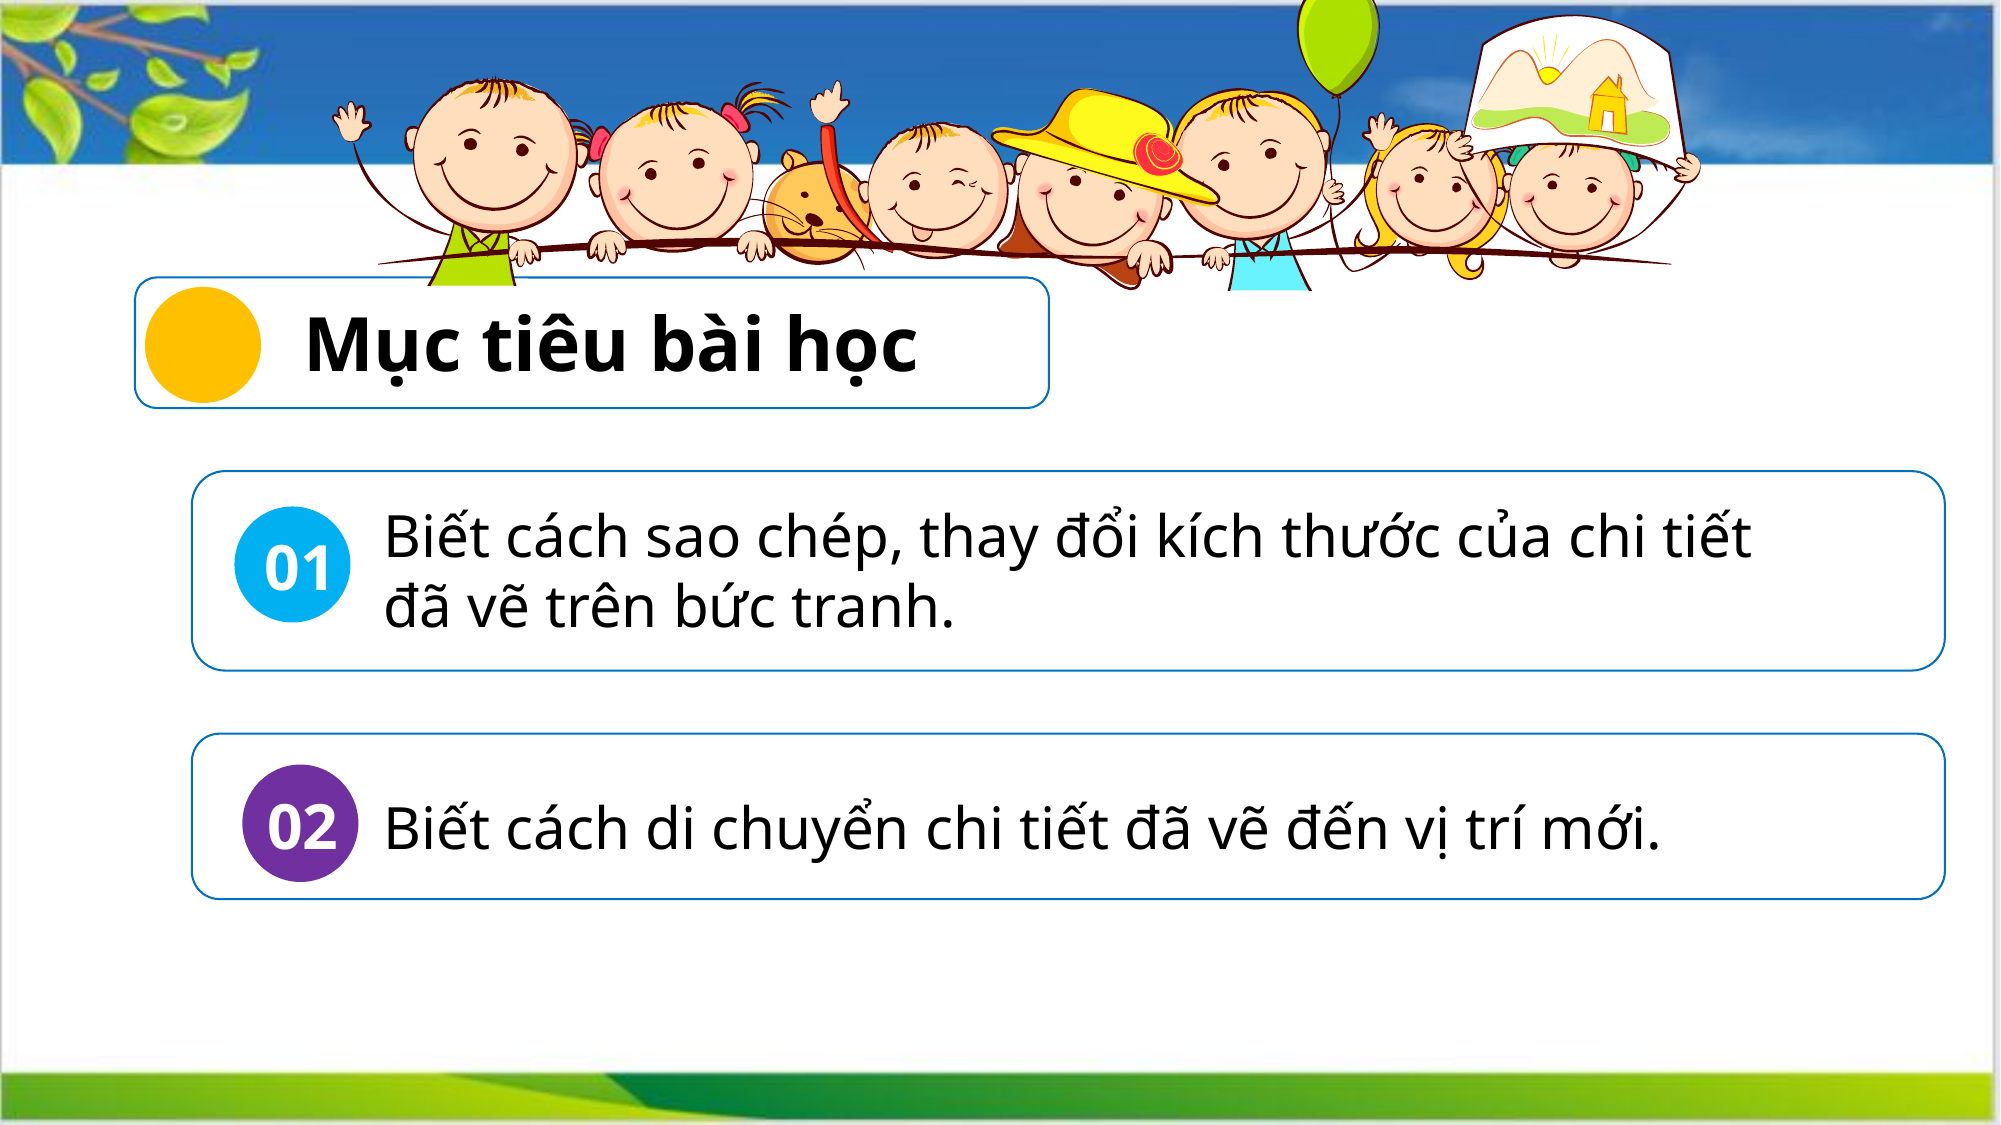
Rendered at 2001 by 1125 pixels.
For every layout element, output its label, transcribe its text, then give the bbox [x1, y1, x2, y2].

picture [0, 0, 2001, 1125]
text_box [191, 733, 1945, 900]
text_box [144, 286, 261, 403]
text_box Mục tiêu bài học [288, 288, 935, 394]
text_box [191, 471, 1945, 671]
text_box [133, 276, 1050, 410]
